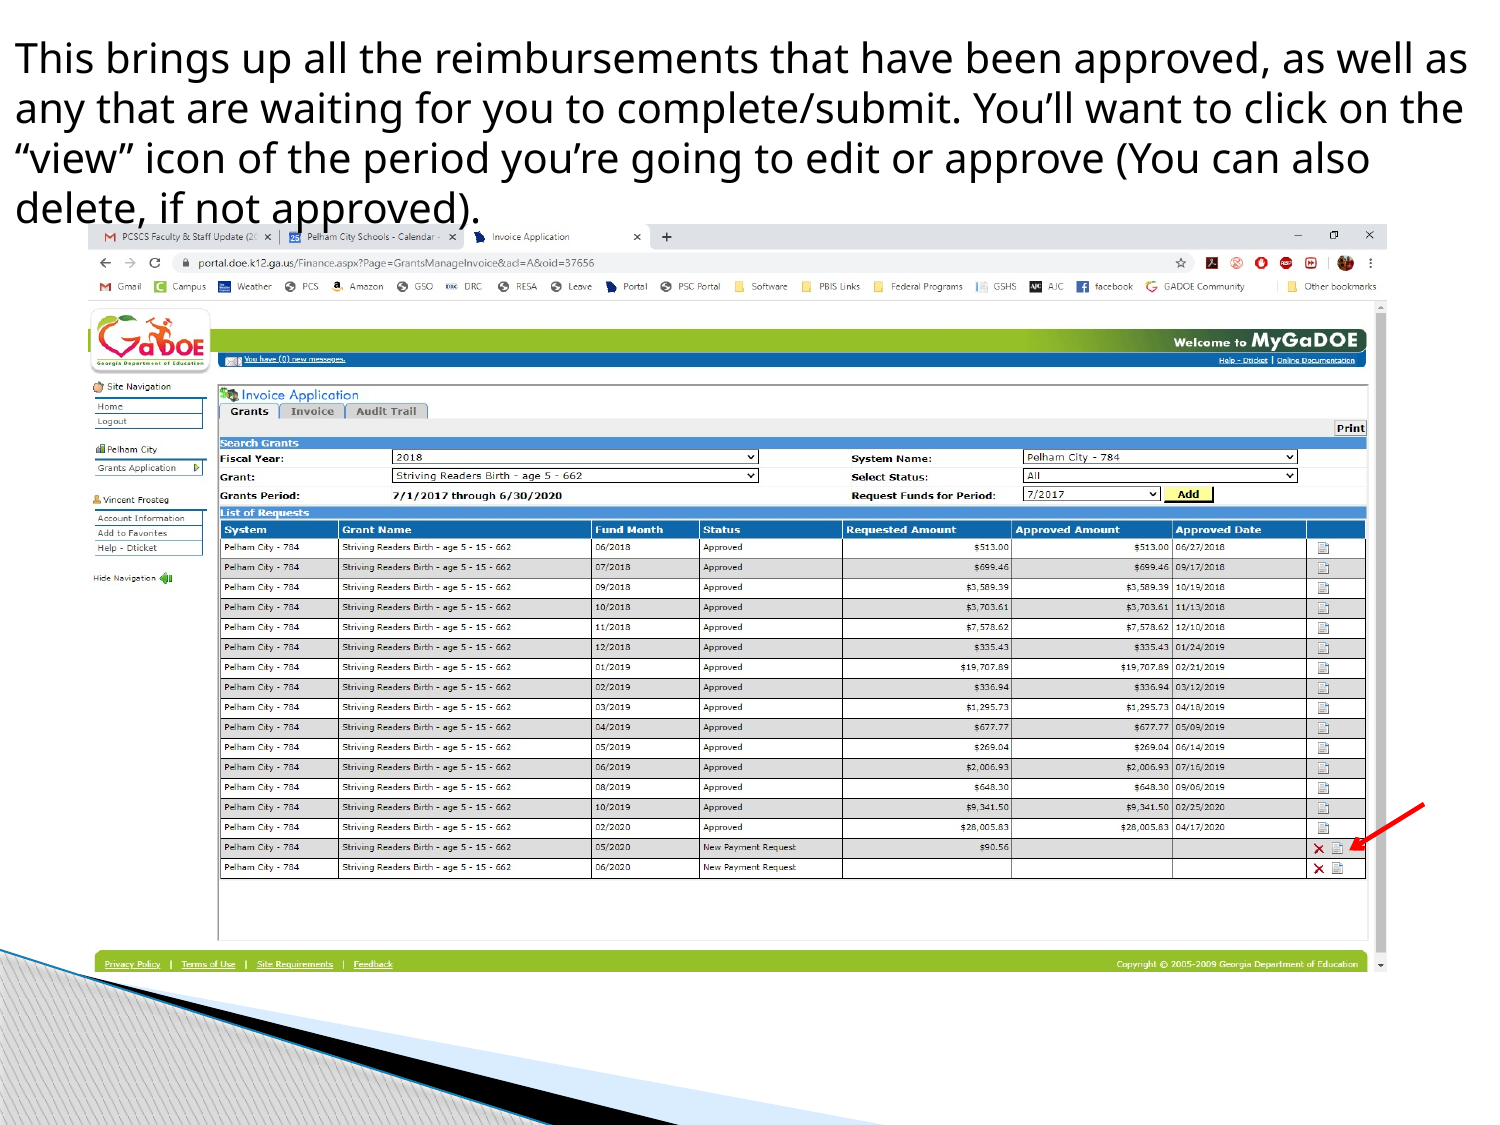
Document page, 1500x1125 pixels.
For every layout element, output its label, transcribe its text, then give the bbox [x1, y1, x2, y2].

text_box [1348, 803, 1425, 851]
picture [88, 224, 1387, 973]
text_box This brings up all the reimbursements that have been approved, as well as any that are waiting for you to complete/submit. You’ll want to click on the “view” icon of the period you’re going to edit or approve (You can also delete, if not approved). [0, 24, 1500, 240]
